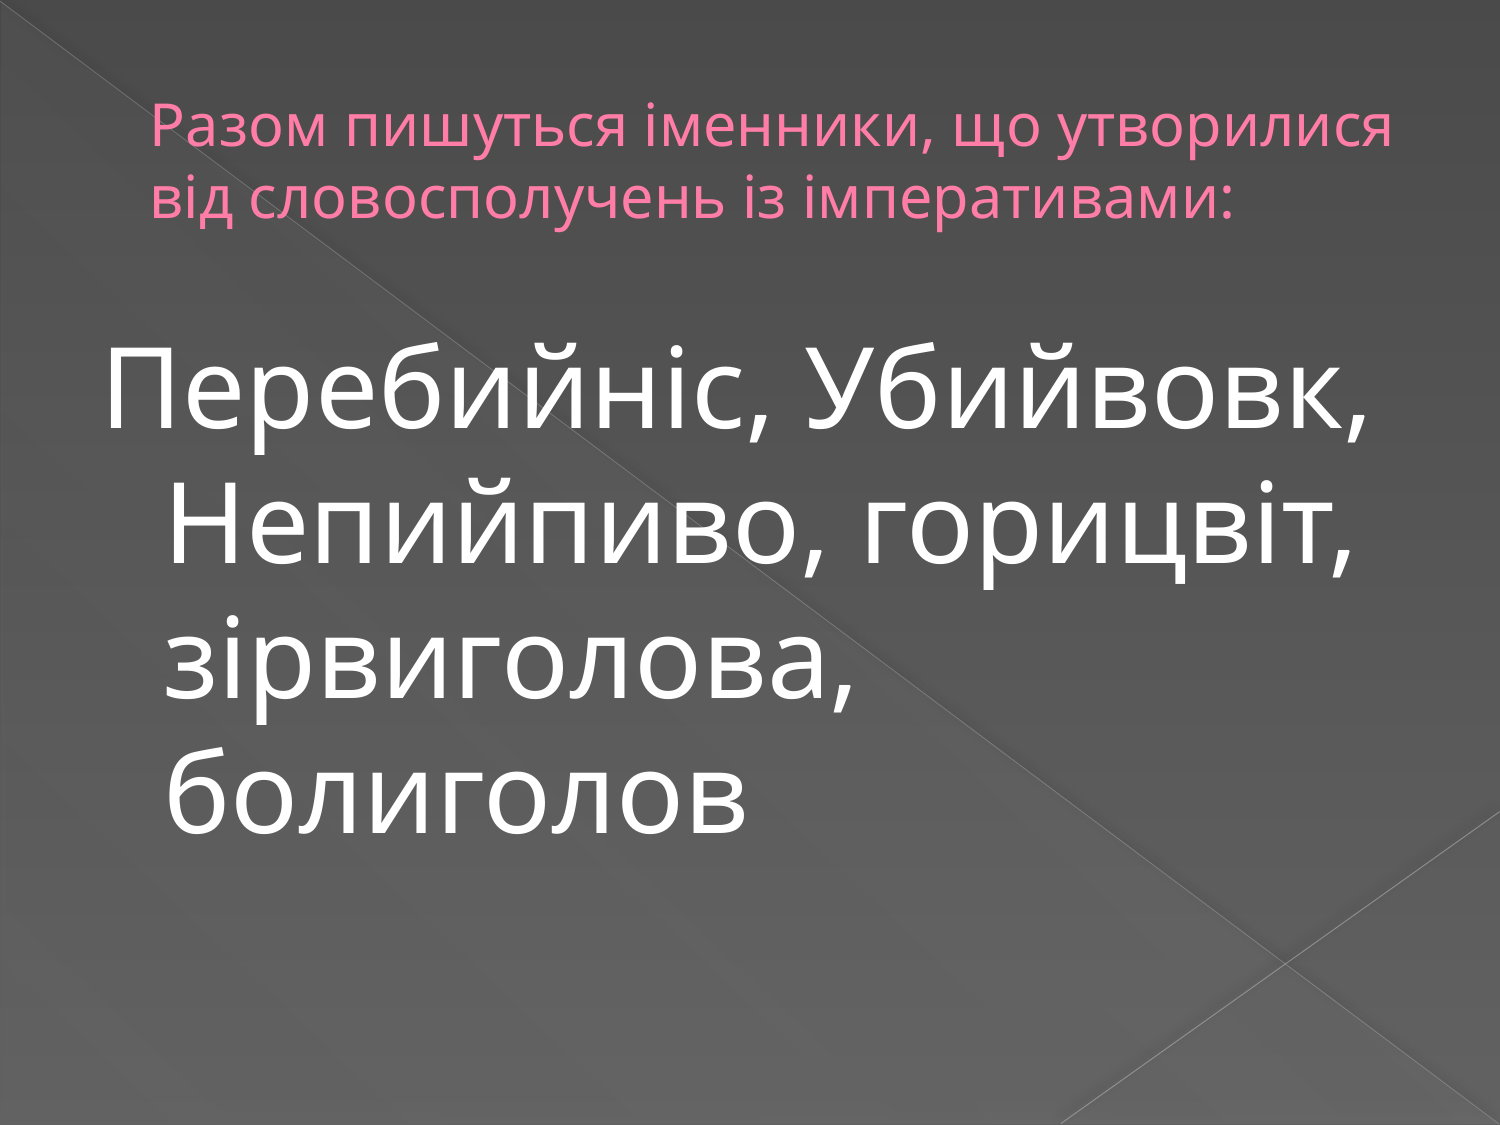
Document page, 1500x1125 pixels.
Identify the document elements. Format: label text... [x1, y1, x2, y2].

list Перебийніс, Убийвовк, Непийпиво, горицвіт, зірвиголова, болиголов [75, 308, 1425, 1059]
title Разом пишуться іменники, що утворилися від словосполучень із імперативами: [75, 43, 1425, 274]
